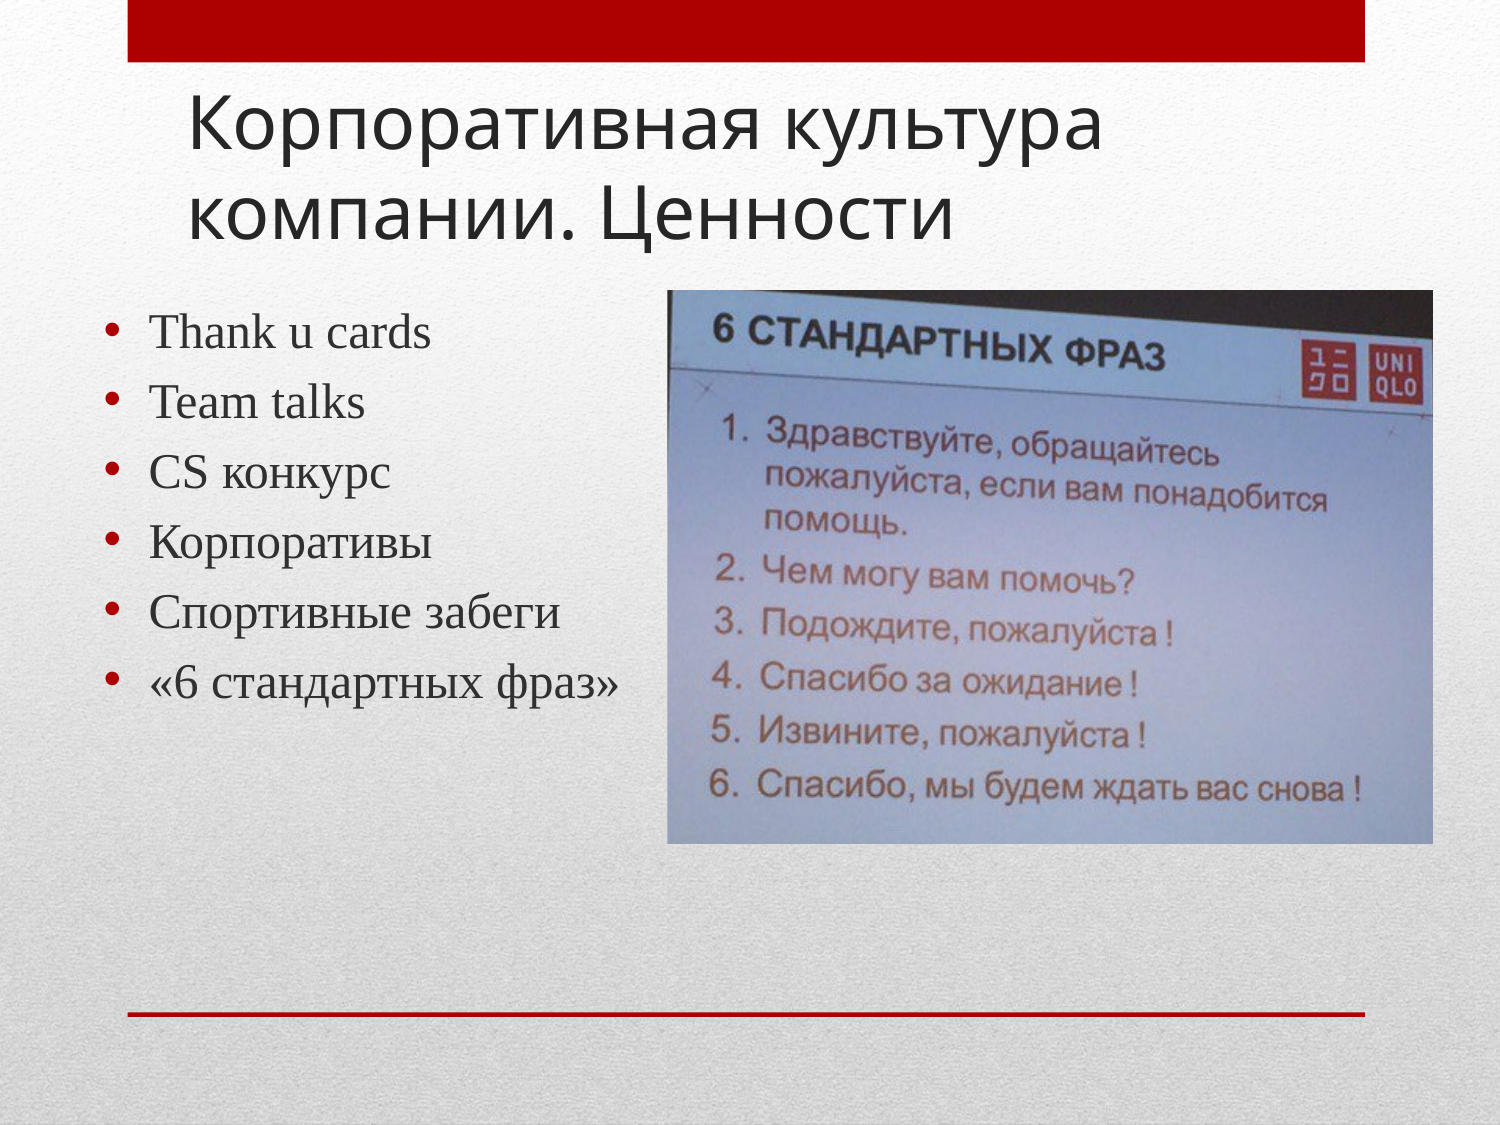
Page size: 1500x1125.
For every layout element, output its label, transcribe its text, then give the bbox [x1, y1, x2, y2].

list Thank u cards Team talks CS конкурс Корпоративы Спортивные забеги «6 стандартных фраз» [88, 219, 1326, 858]
picture [666, 289, 1434, 844]
title Корпоративная культура компании. Ценности [171, 0, 1284, 219]
